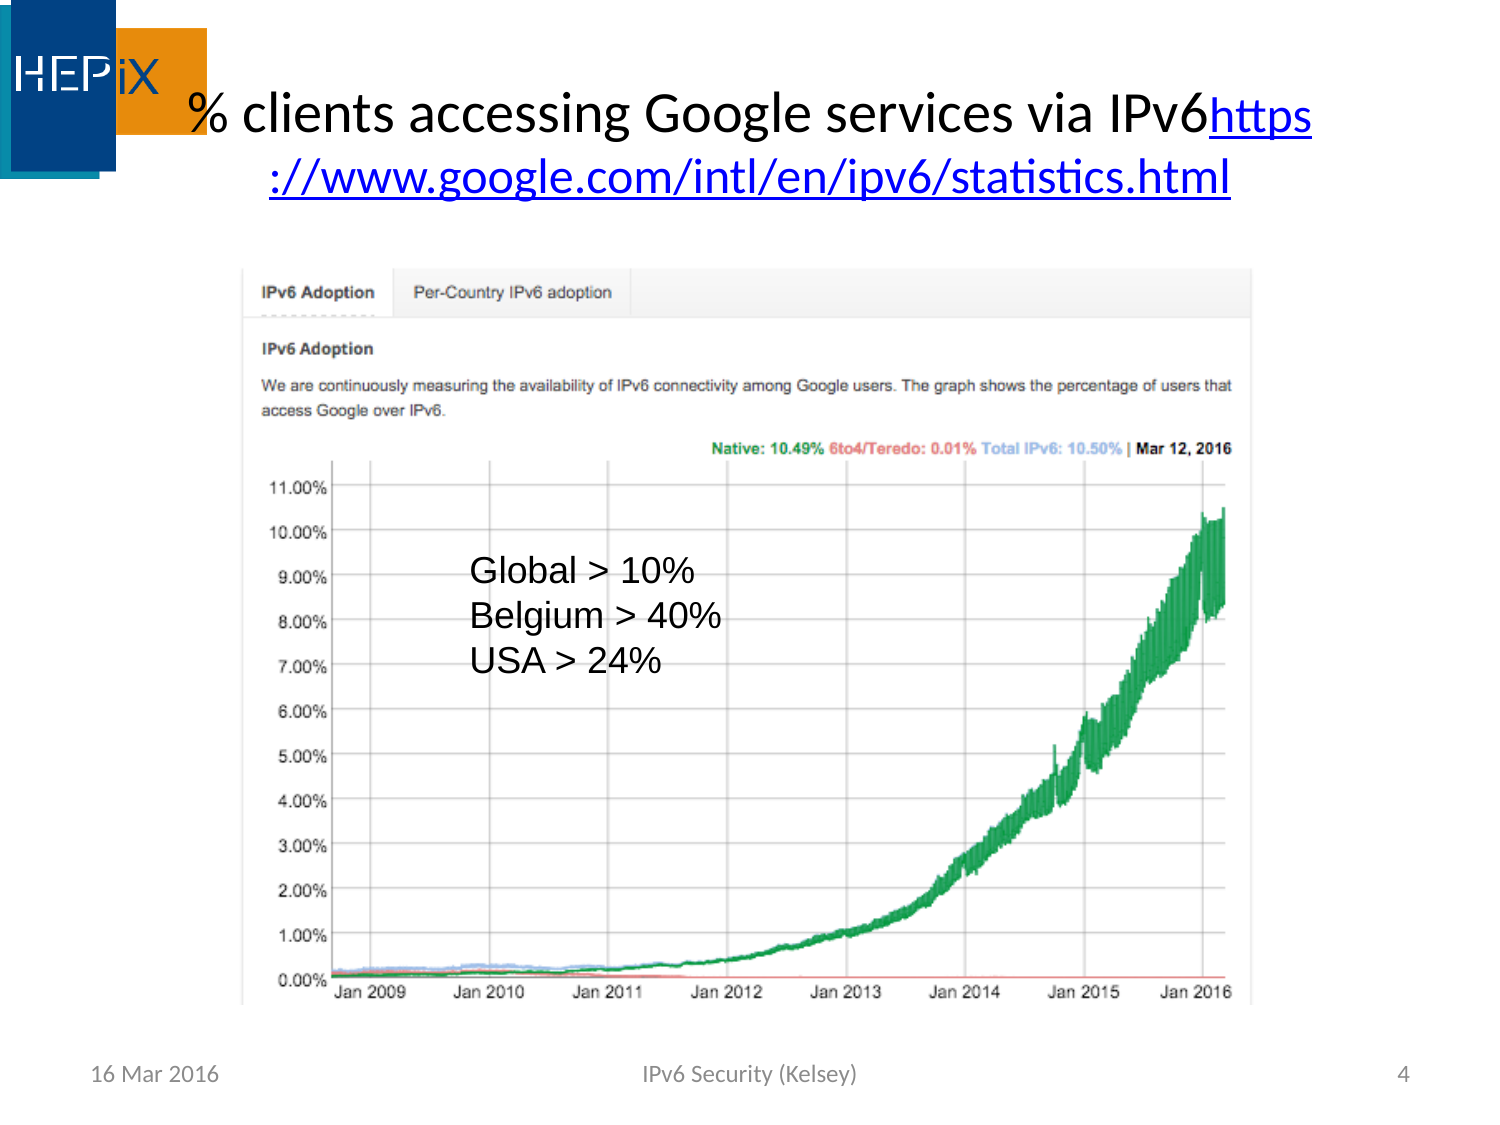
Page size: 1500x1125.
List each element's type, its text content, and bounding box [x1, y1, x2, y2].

picture [0, 0, 207, 170]
slide_number 4 [1074, 1042, 1425, 1103]
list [232, 262, 1268, 1006]
footer IPv6 Security (Kelsey) [512, 1042, 988, 1103]
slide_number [75, 1042, 425, 1103]
title % clients accessing Google services via IPv6 https://www.google.com/intl/en/ipv6/statistics.html [74, 44, 1426, 233]
